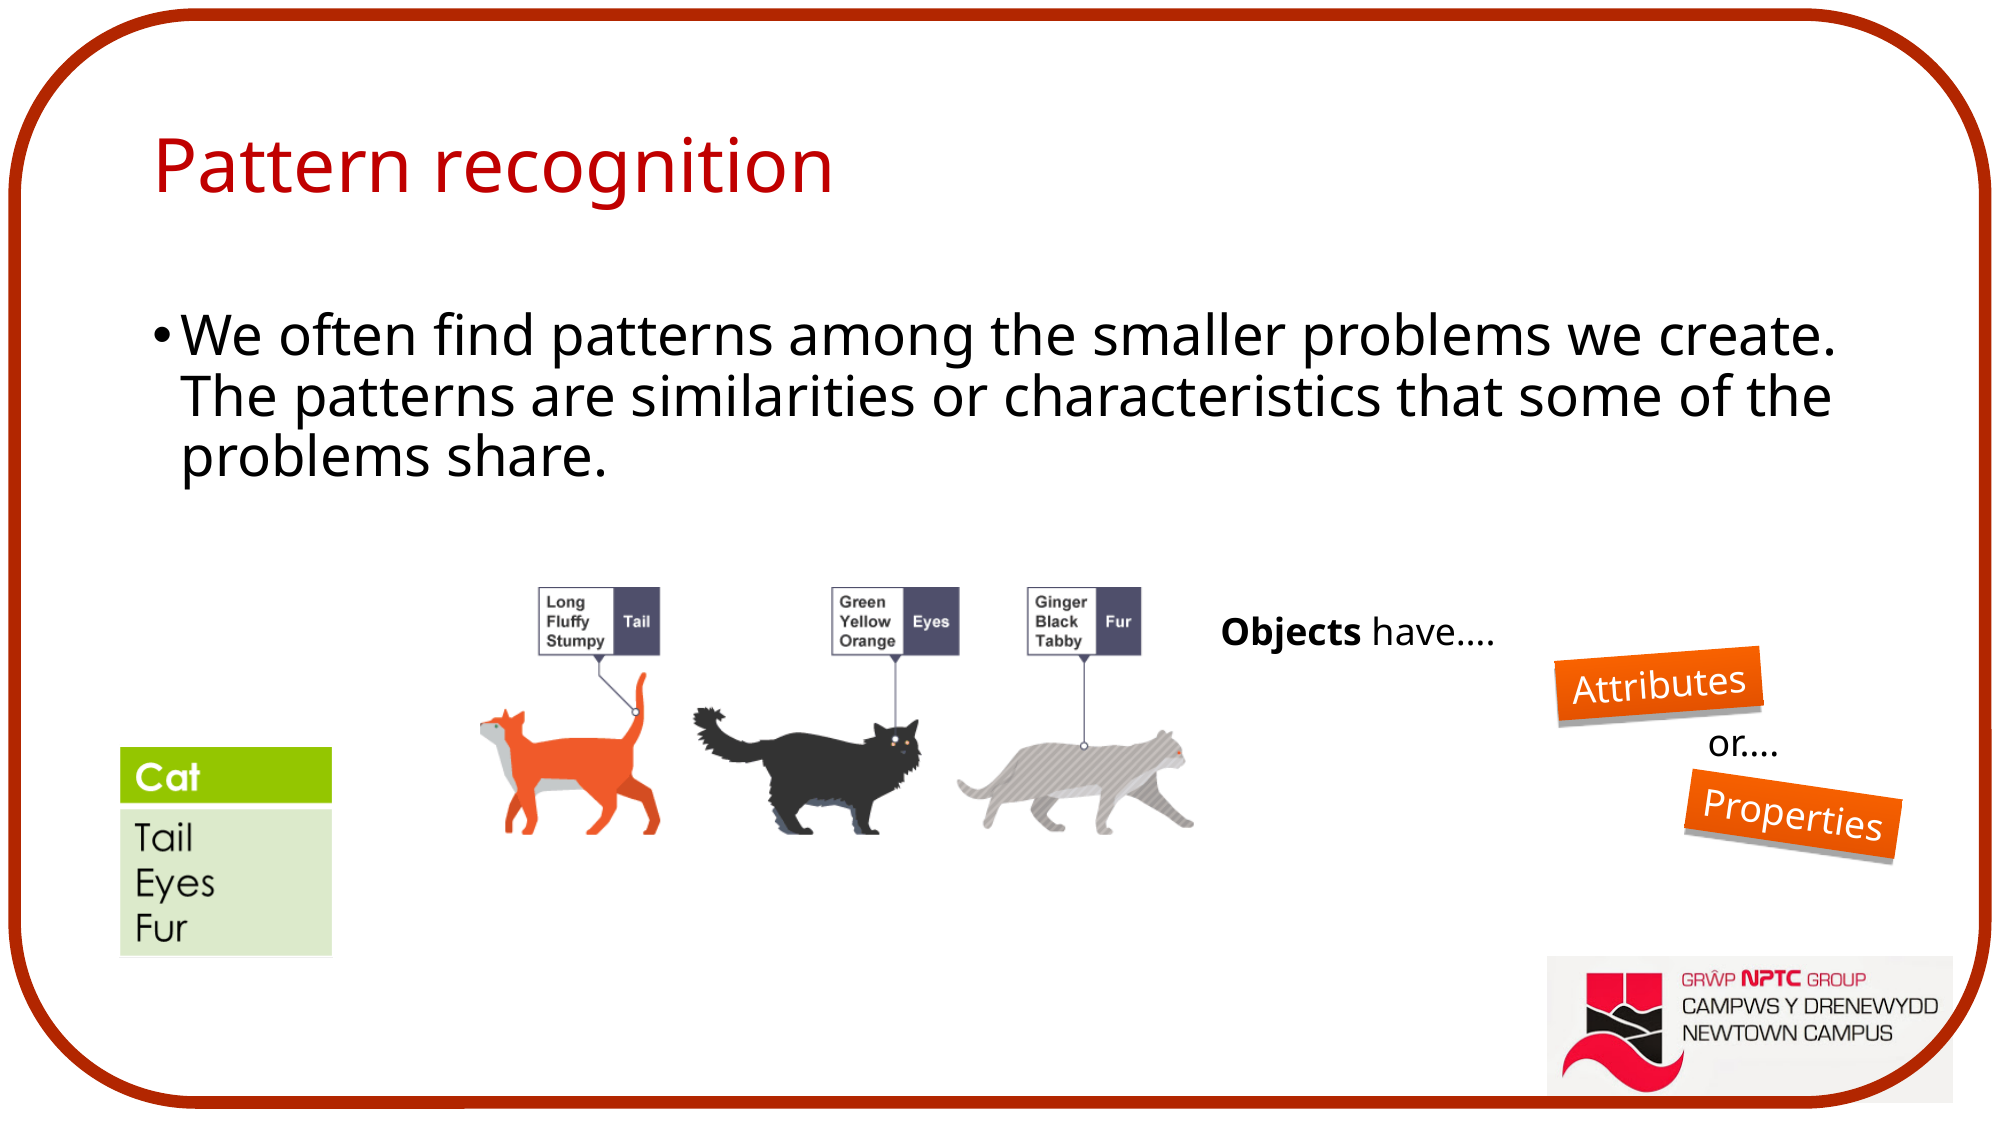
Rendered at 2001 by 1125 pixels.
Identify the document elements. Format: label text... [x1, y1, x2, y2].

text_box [1556, 653, 1899, 845]
picture [1547, 956, 1953, 1096]
list We often find patterns among the smaller problems we create. The patterns are similarities or characteristics that some of the problems share. [137, 299, 1863, 1014]
picture [479, 587, 1195, 836]
picture [119, 741, 333, 973]
picture [1854, 1037, 1953, 1103]
text_box Objects have…. [1205, 600, 1512, 661]
title Pattern recognition [137, 59, 1863, 278]
